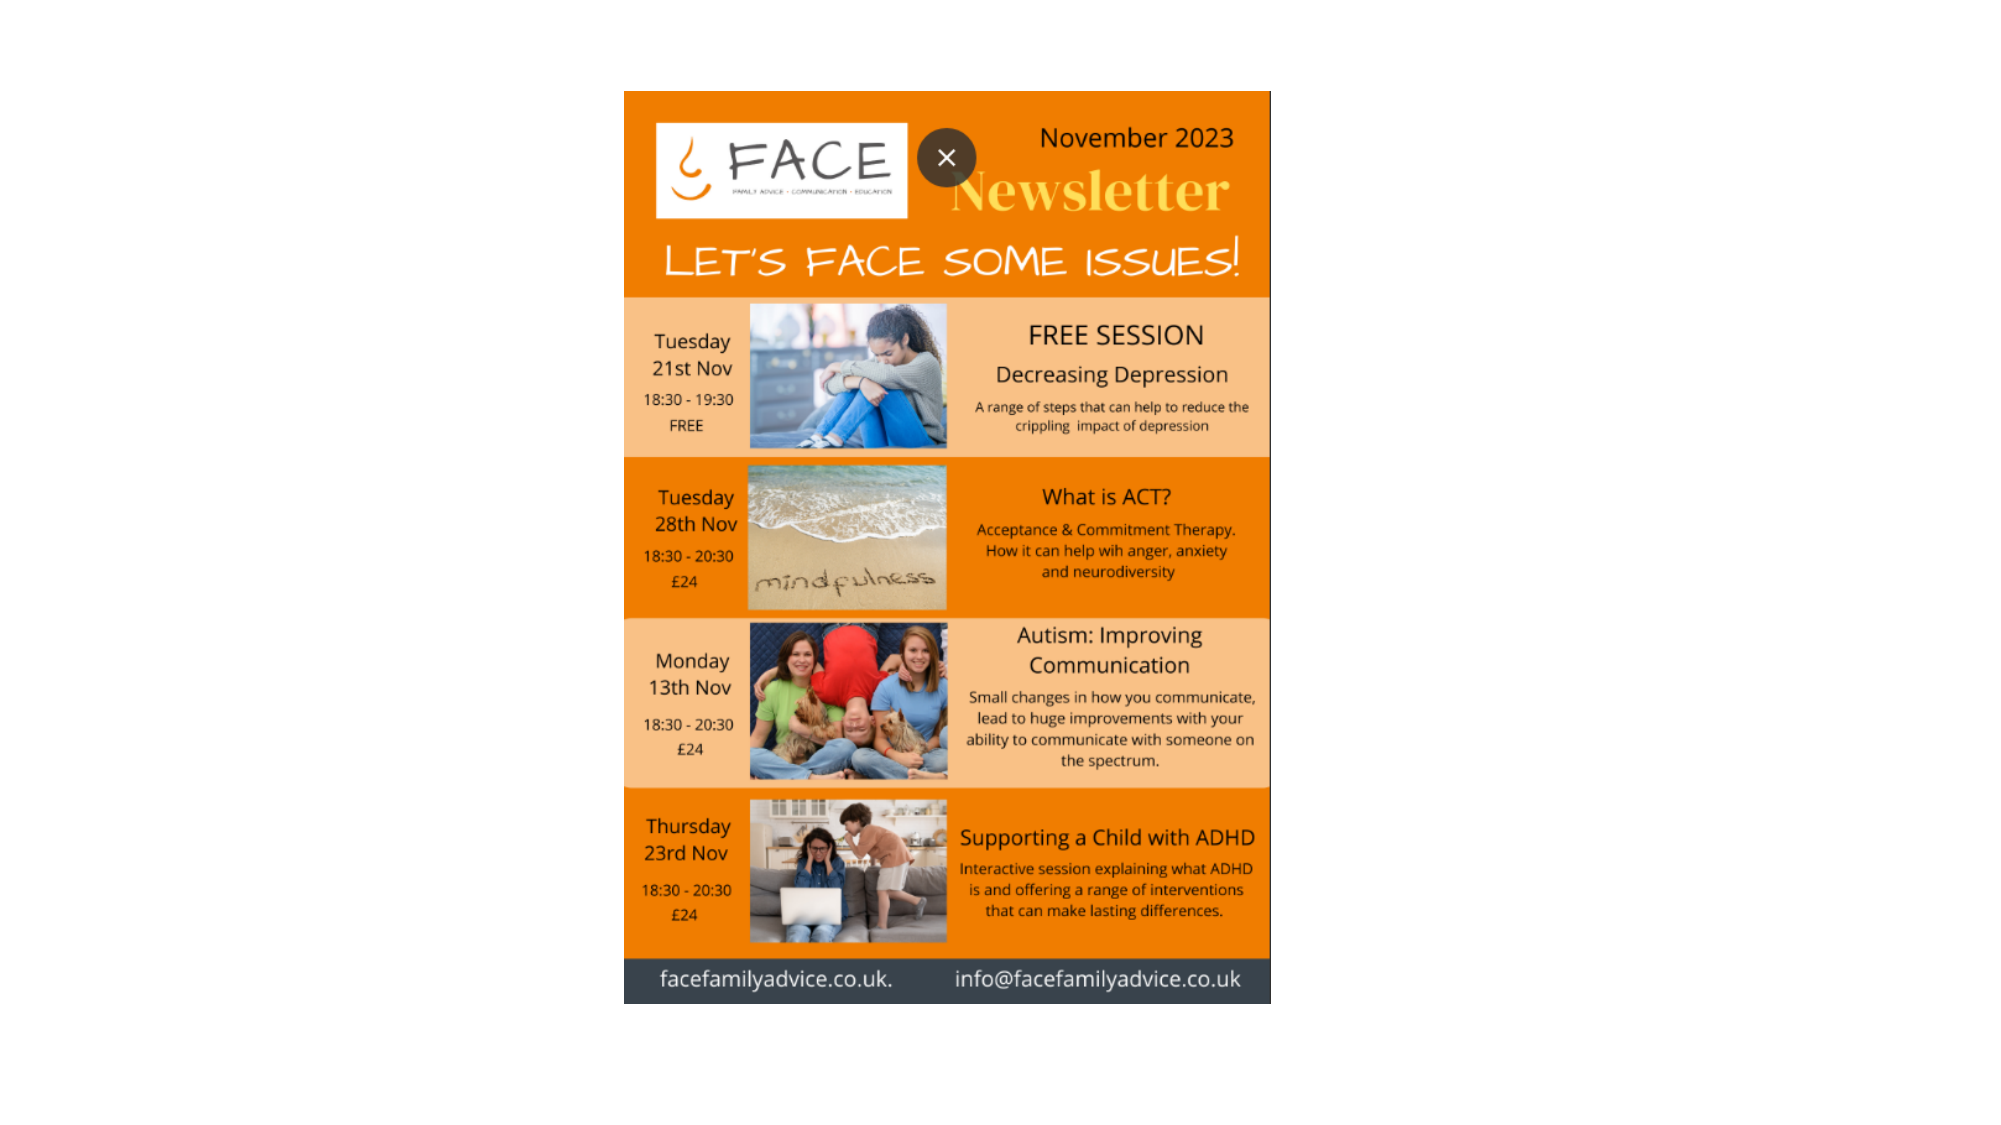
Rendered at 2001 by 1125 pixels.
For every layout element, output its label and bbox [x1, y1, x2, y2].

picture [624, 91, 1271, 1004]
